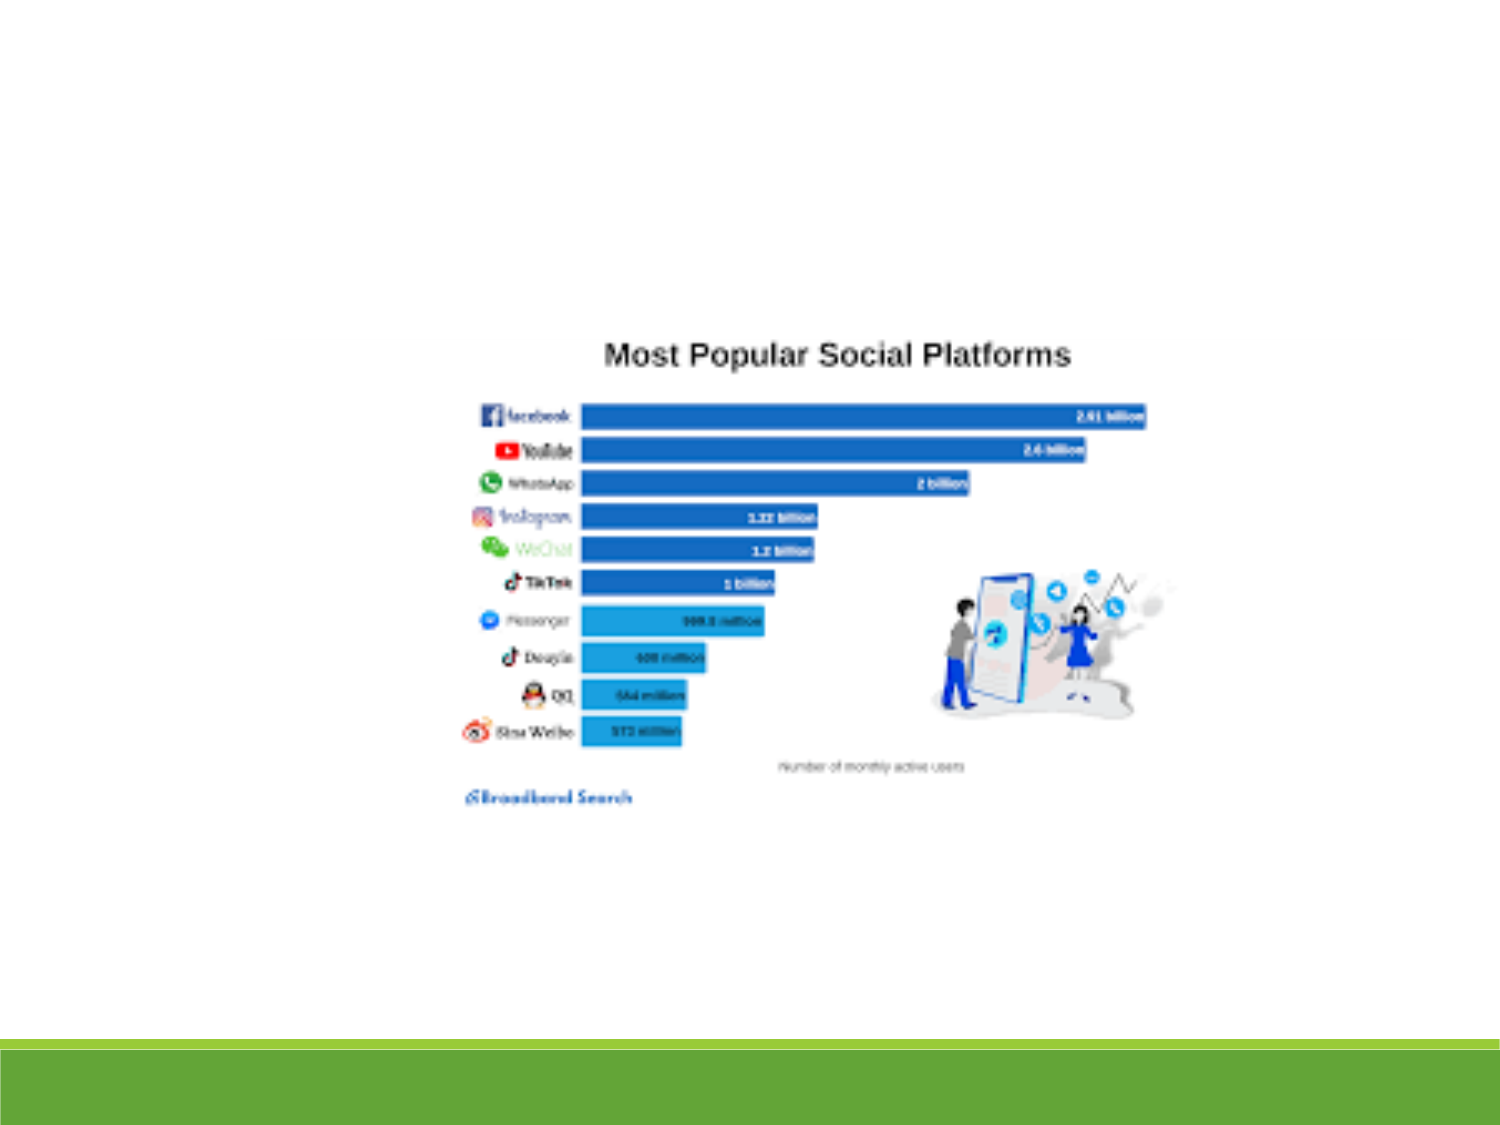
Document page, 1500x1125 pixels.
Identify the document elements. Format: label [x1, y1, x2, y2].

picture [263, 337, 1414, 824]
